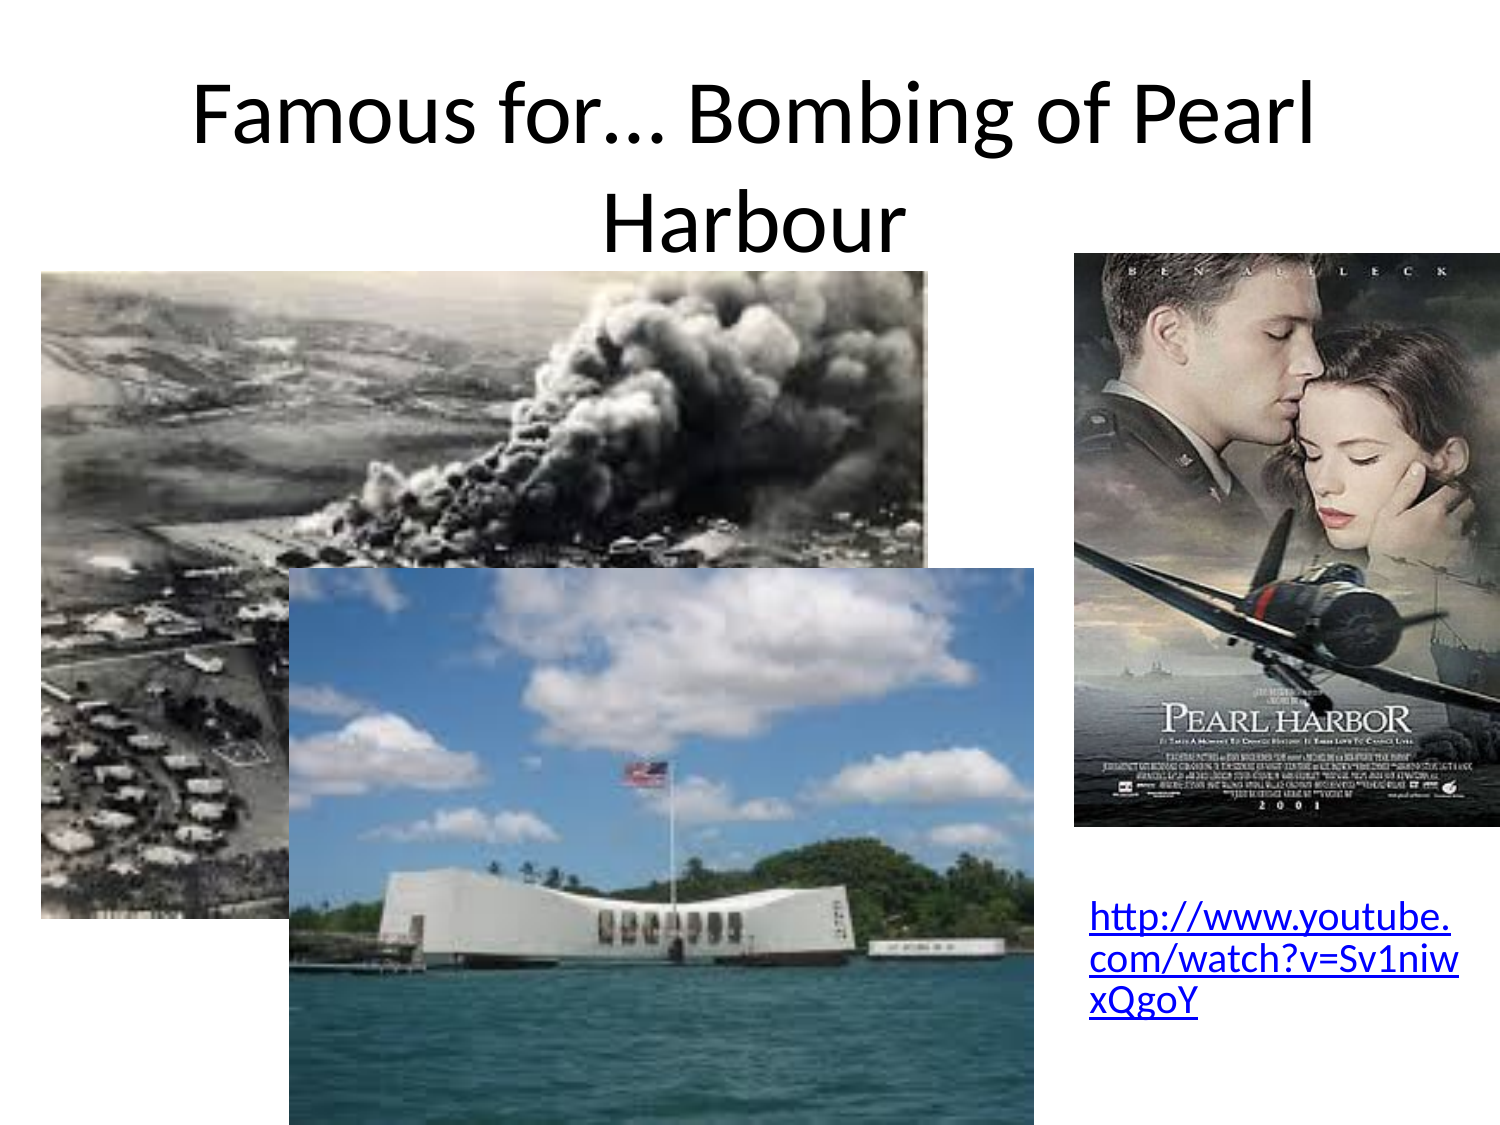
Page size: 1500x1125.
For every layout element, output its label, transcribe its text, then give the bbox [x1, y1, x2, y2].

picture [1074, 253, 1500, 827]
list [289, 568, 1034, 1125]
text_box http://www.youtube.com/watch?v=Sv1niwxQgoY [1074, 881, 1483, 947]
picture [40, 271, 928, 919]
title Famous for… Bombing of Pearl Harbour [75, 45, 1436, 279]
